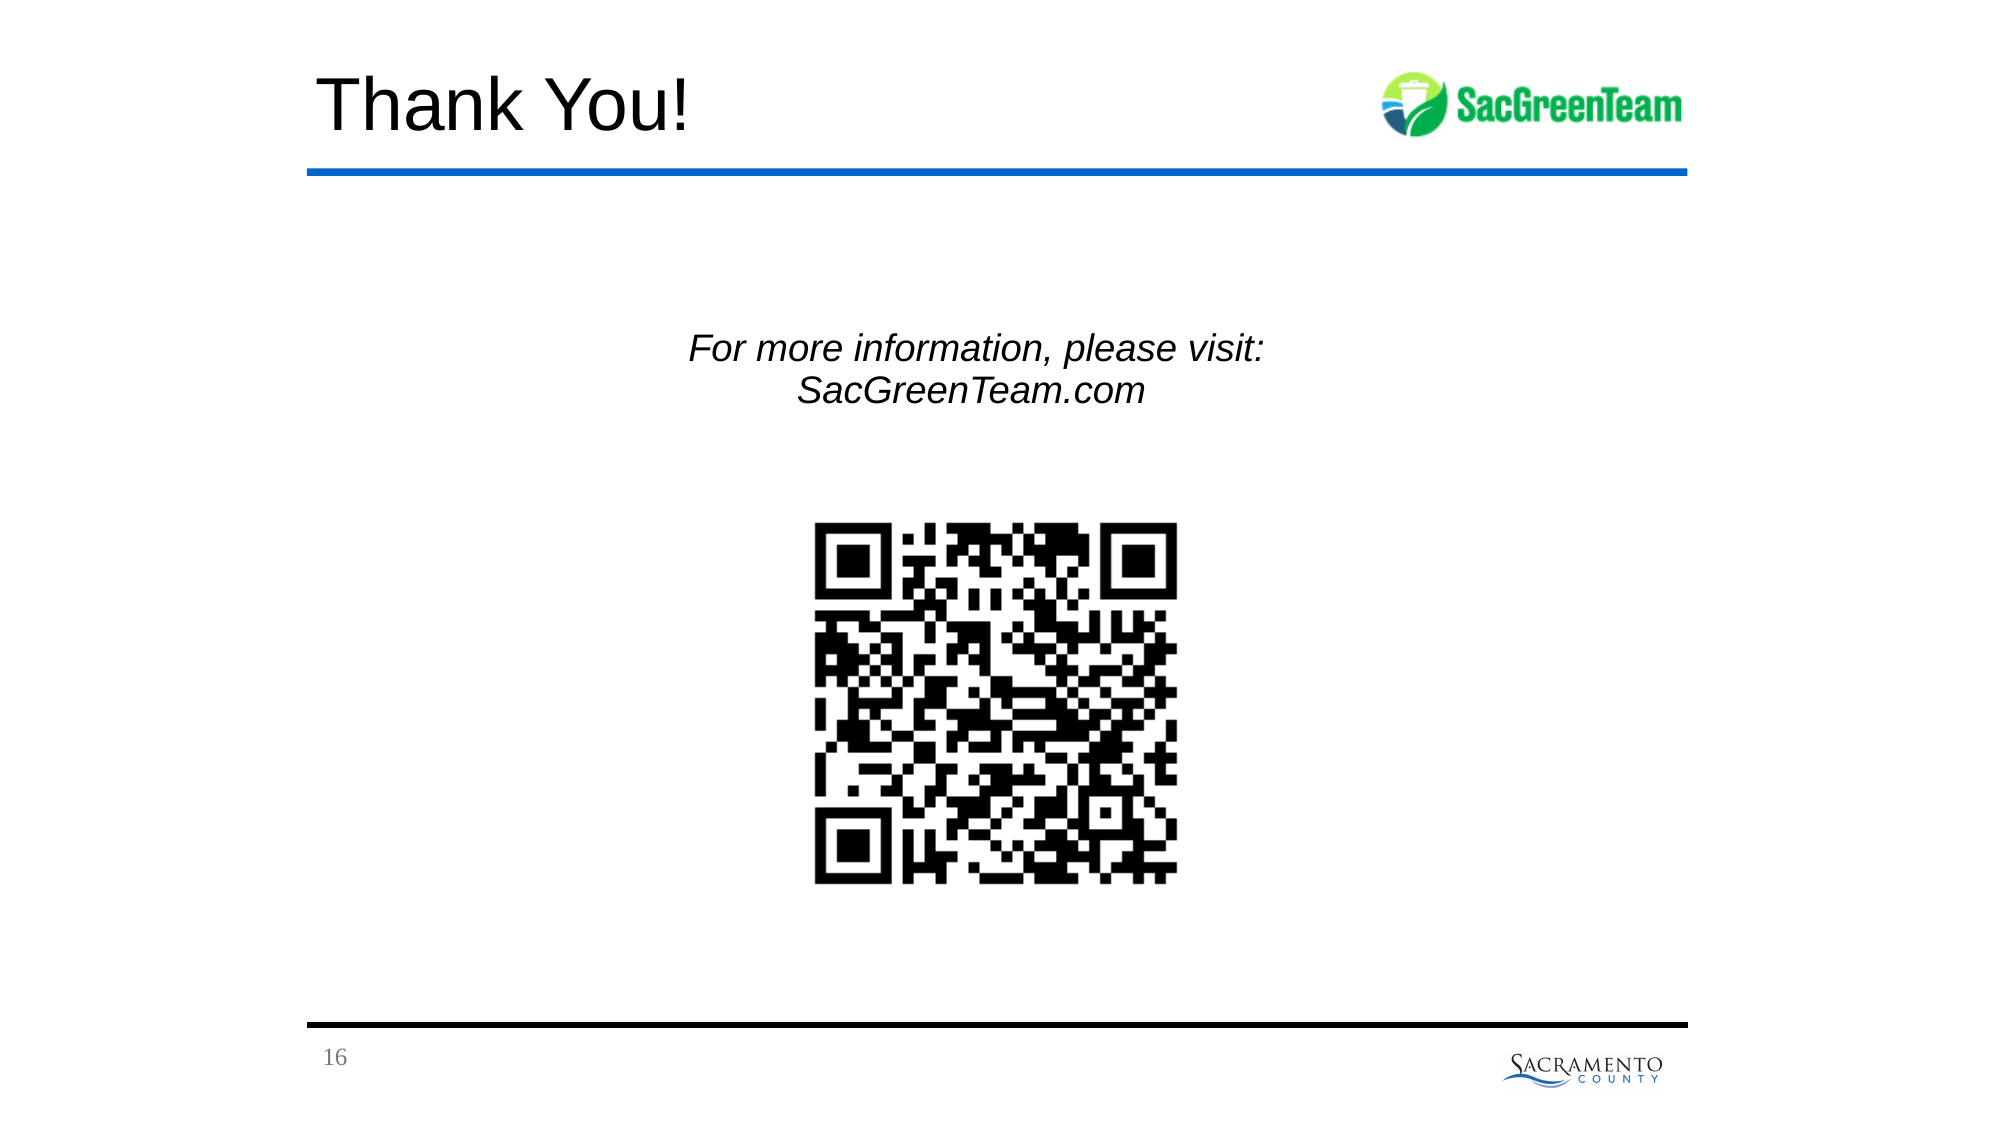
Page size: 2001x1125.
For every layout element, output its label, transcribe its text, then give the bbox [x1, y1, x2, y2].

picture [1374, 63, 1688, 147]
title For more information, please visit: SacGreenTeam.com [386, 320, 1578, 471]
slide_number 16 [304, 1025, 363, 1085]
picture [762, 469, 1233, 940]
text_box Thank You! [301, 48, 1664, 153]
picture [1499, 1050, 1664, 1091]
text_box [305, 167, 1689, 177]
